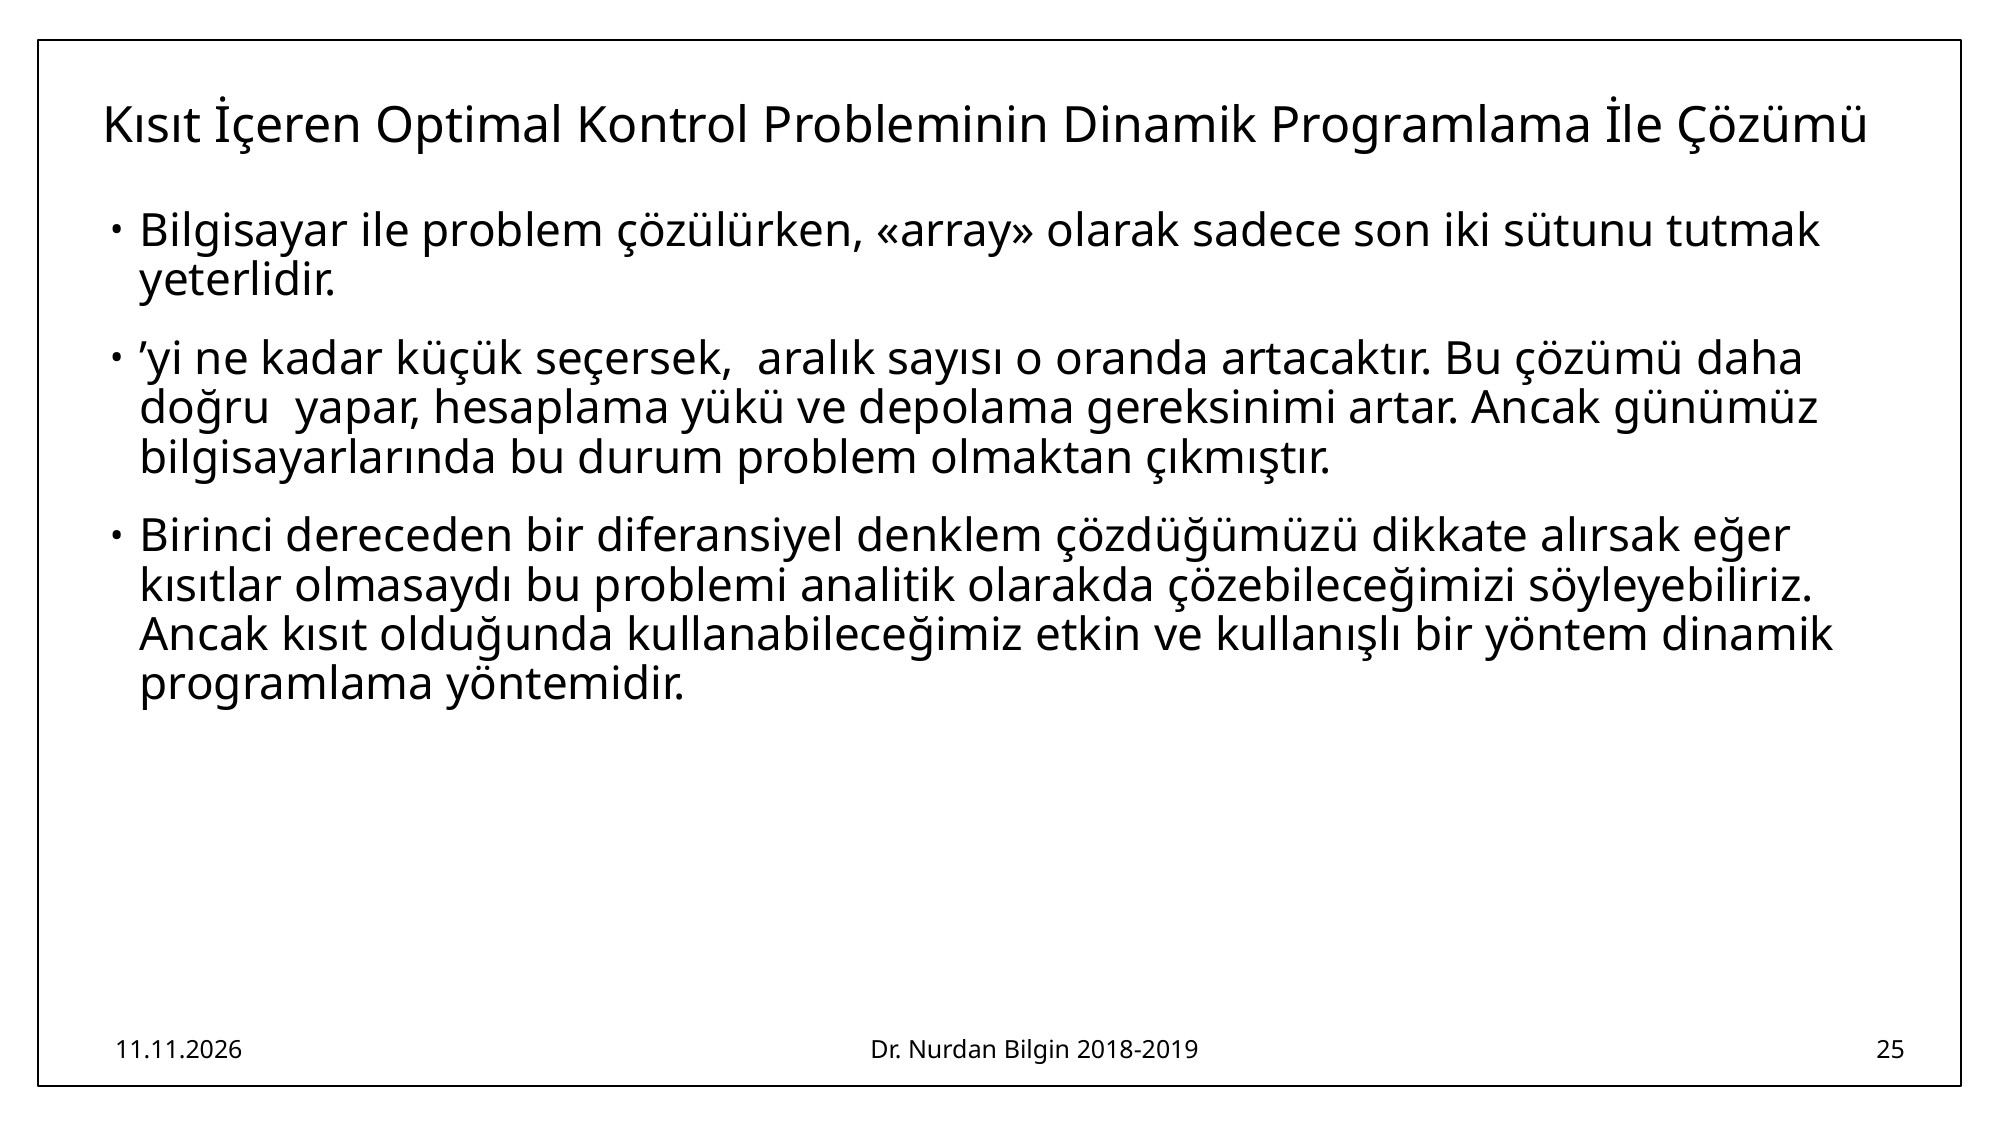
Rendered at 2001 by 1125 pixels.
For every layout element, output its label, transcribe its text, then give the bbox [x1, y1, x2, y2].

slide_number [100, 1020, 483, 1081]
title Kısıt İçeren Optimal Kontrol Probleminin Dinamik Programlama İle Çözümü [87, 68, 1921, 184]
slide_number 25 [1640, 1020, 1920, 1081]
footer Dr. Nurdan Bilgin 2018-2019 [647, 1020, 1422, 1081]
